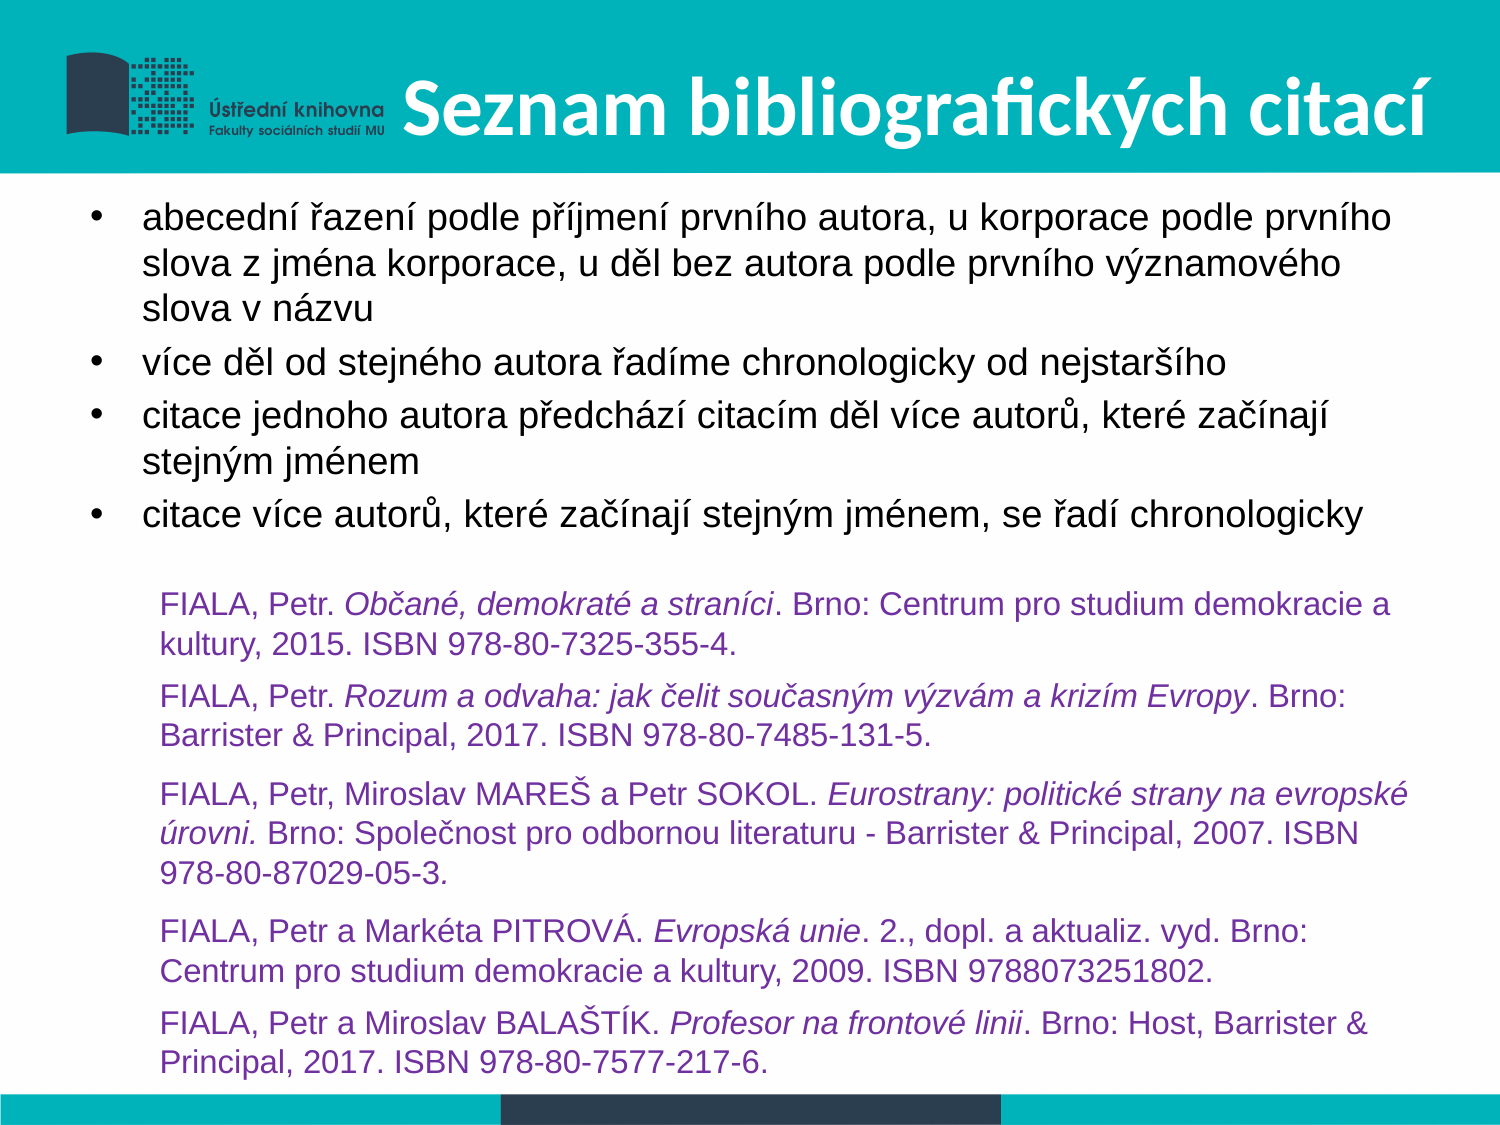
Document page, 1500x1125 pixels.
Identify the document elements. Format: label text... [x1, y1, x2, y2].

title Seznam bibliografických citací [330, 19, 1500, 185]
list abecední řazení podle příjmení prvního autora, u korporace podle prvního slova z jména korporace, u děl bez autora podle prvního významového slova v názvu více děl od stejného autora řadíme chronologicky od nejstaršího citace jednoho autora předchází citacím děl více autorů, které začínají stejným jménem citace více autorů, které začínají stejným jménem, se řadí chronologicky FIALA, Petr. Občané, demokraté a straníci. Brno: Centrum pro studium demokracie a kultury, 2015. ISBN 978-80-7325-355-4. FIALA, Petr. Rozum a odvaha: jak čelit současným výzvám a krizím Evropy. Brno: Barrister & Principal, 2017. ISBN 978-80-7485-131-5. FIALA, Petr, Miroslav MAREŠ a Petr SOKOL. Eurostrany: politické strany na evropské úrovni. Brno: Společnost pro odbornou literaturu - Barrister & Principal, 2007. ISBN 978-80-87029-05-3. FIALA, Petr a Markéta PITROVÁ. Evropská unie. 2., dopl. a aktualiz. vyd. Brno: Centrum pro studium demokracie a kultury, 2009. ISBN 9788073251802. FIALA, Petr a Miroslav BALAŠTÍK. Profesor na frontové linii. Brno: Host, Barrister & Principal, 2017. ISBN 978-80-7577-217-6. [75, 184, 1425, 1094]
picture [0, 0, 1500, 1125]
